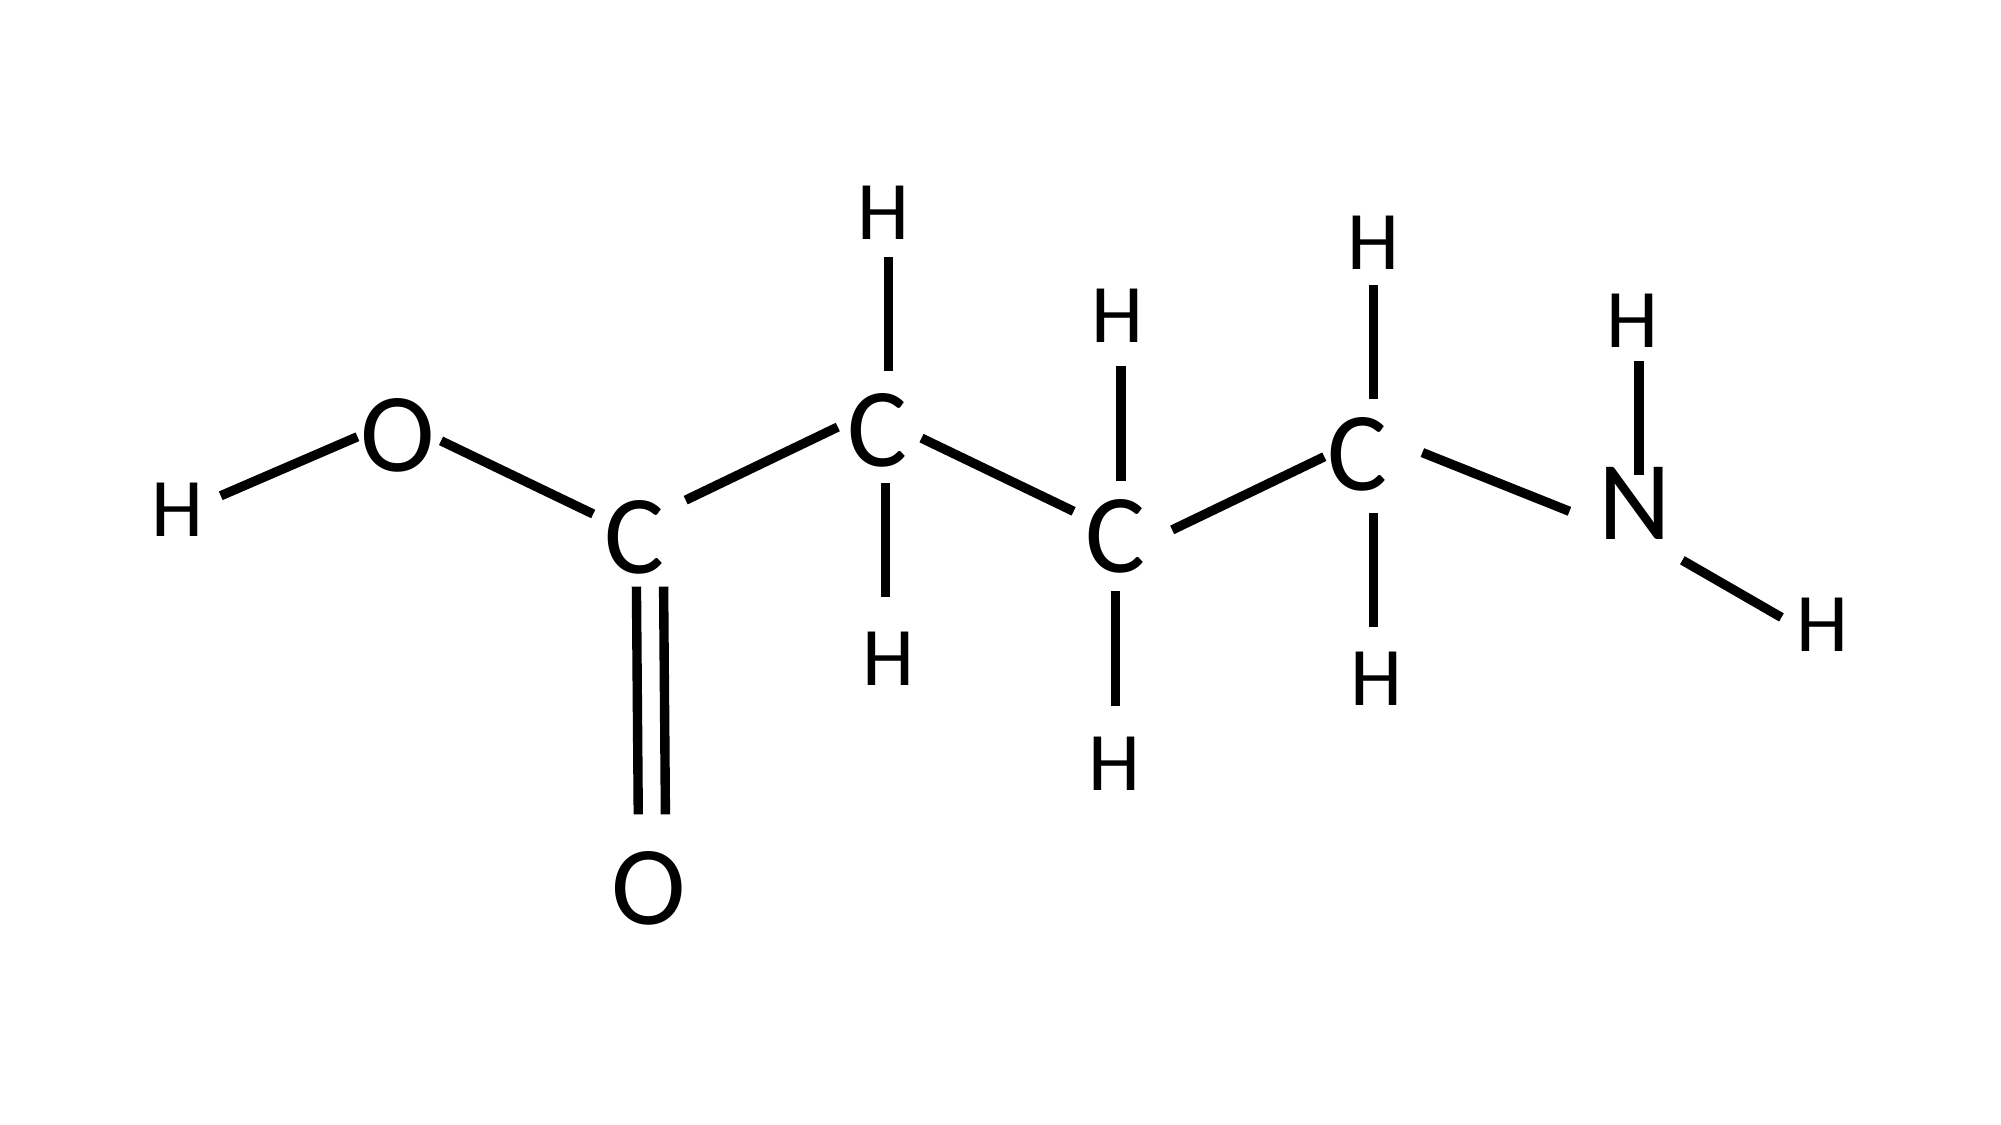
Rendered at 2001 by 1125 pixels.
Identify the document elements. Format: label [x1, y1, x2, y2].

text_box [135, 148, 1865, 957]
